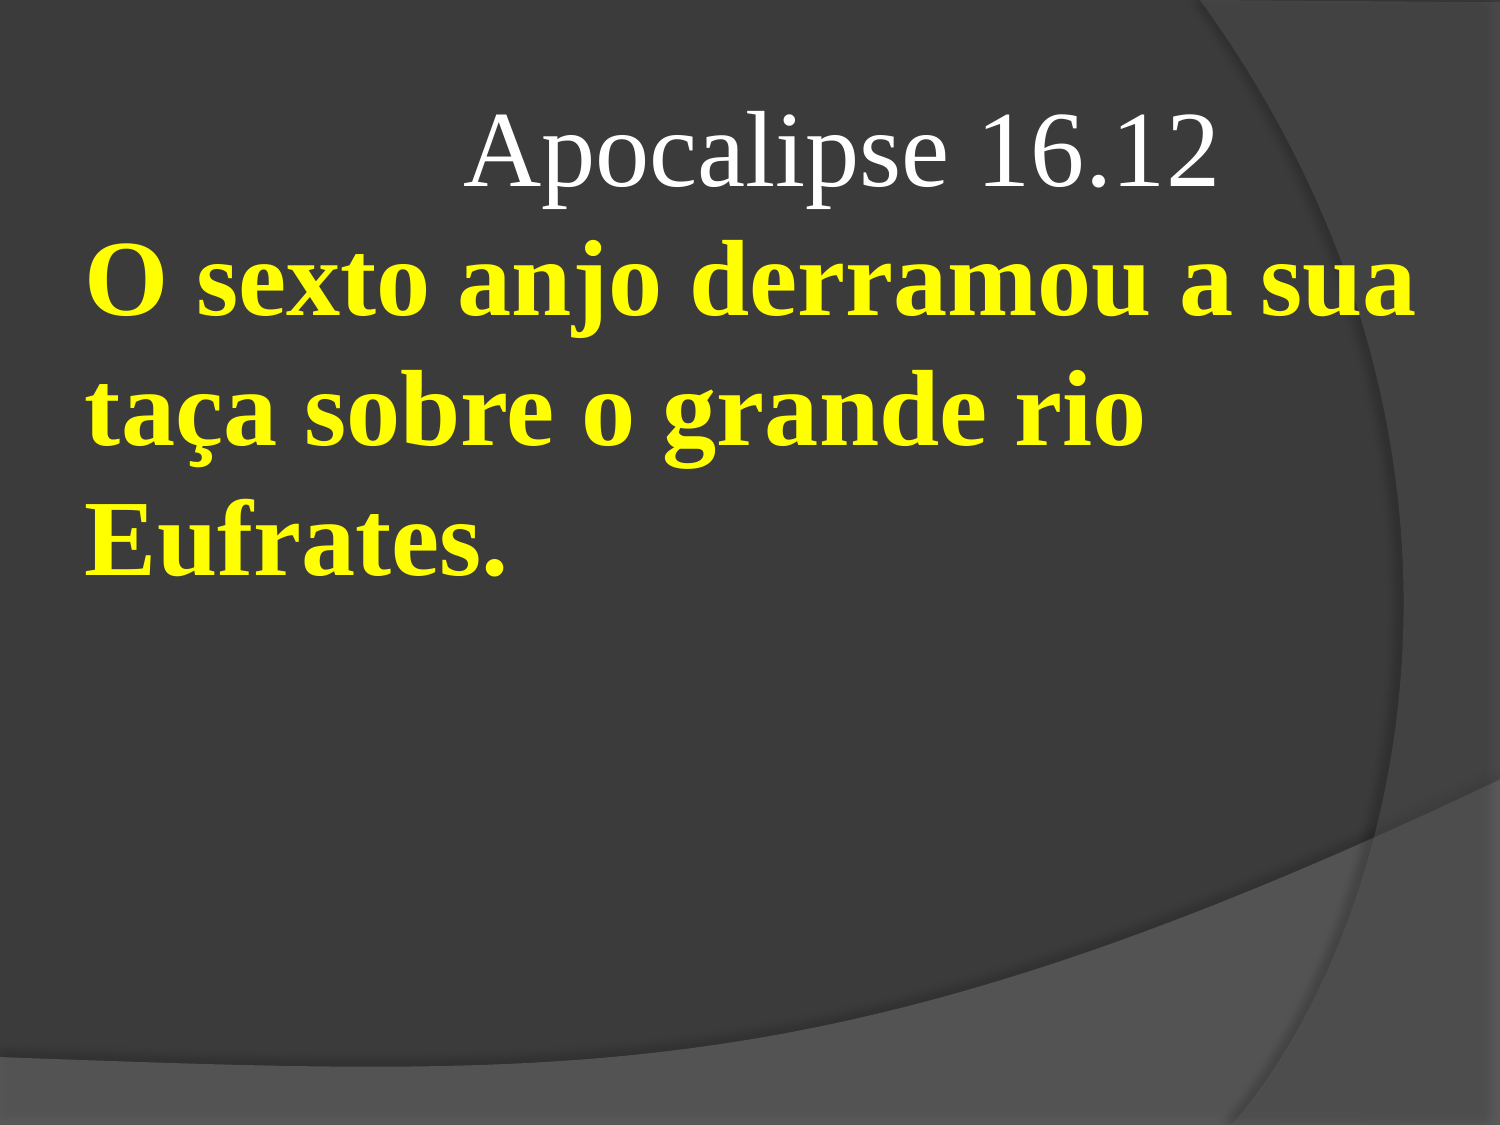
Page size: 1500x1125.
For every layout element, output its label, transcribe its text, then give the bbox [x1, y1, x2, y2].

text_box Apocalipse 16.12 O sexto anjo derramou a sua taça sobre o grande rio Eufrates. [70, 70, 1500, 605]
